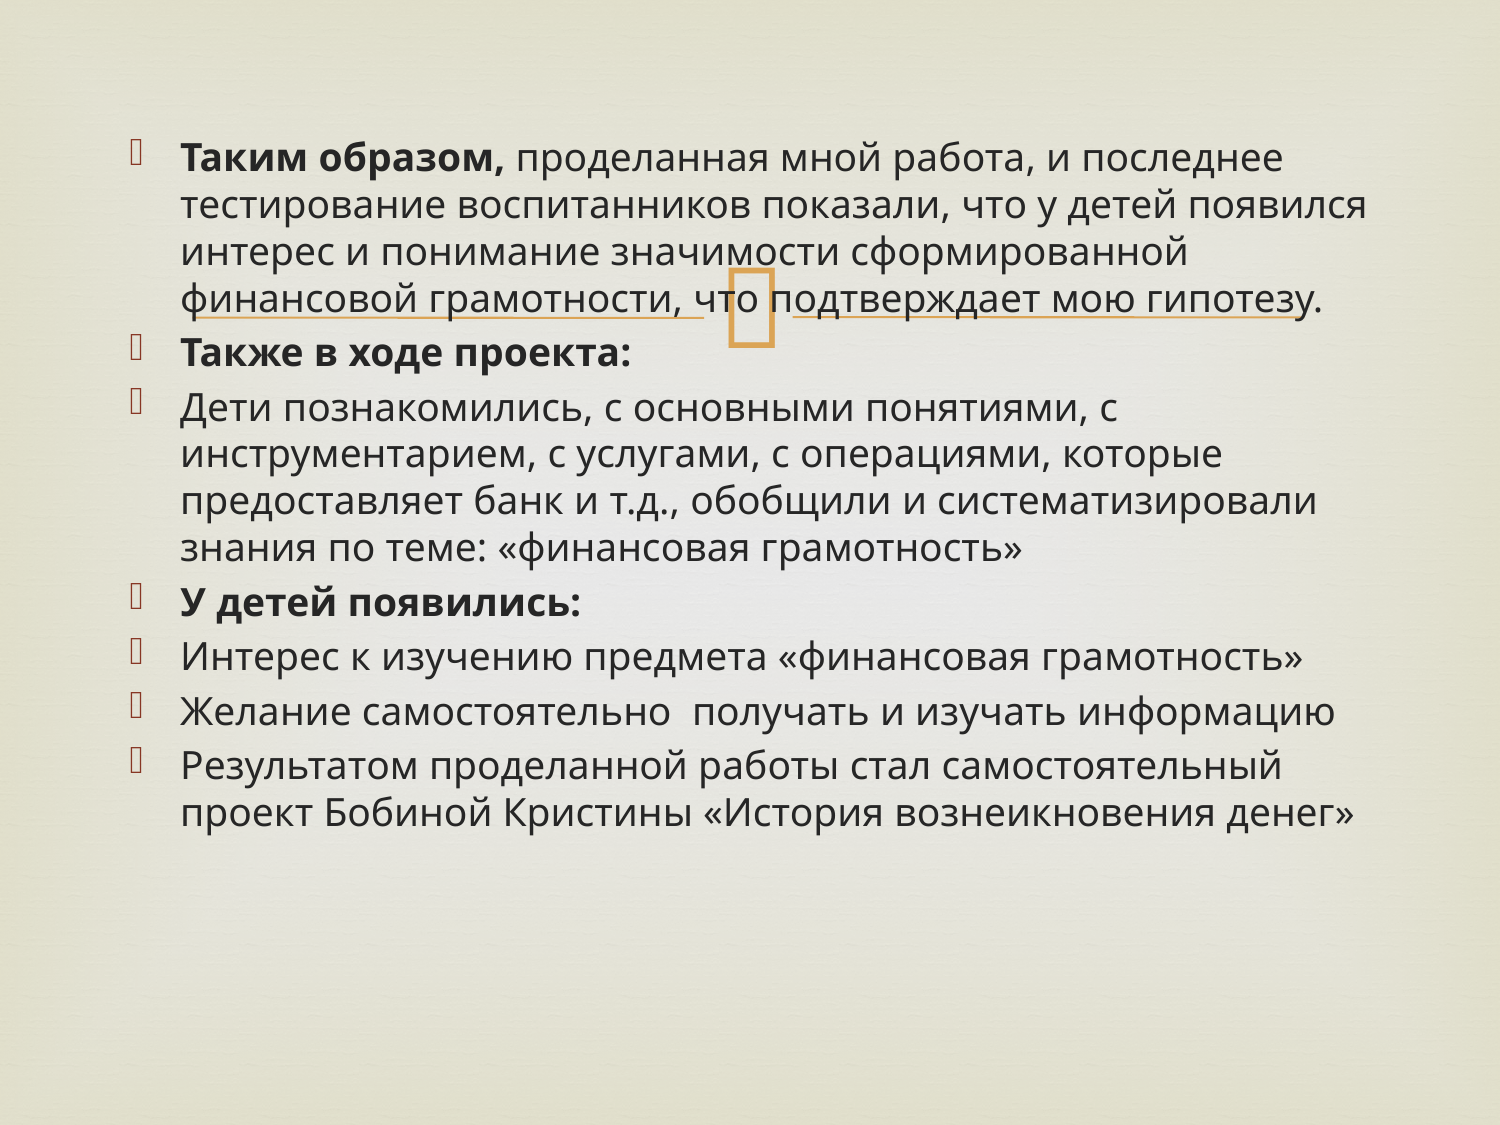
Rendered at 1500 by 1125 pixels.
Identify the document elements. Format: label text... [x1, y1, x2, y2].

list Таким образом, проделанная мной работа, и последнее тестирование воспитанников показали, что у детей появился интерес и понимание значимости сформированной финансовой грамотности, что подтверждает мою гипотезу. Также в ходе проекта: Дети познакомились, с основными понятиями, с инструментарием, с услугами, с операциями, которые предоставляет банк и т.д., обобщили и систематизировали знания по теме: «финансовая грамотность» У детей появились: Интерес к изучению предмета «финансовая грамотность» Желание самостоятельно получать и изучать информацию Результатом проделанной работы стал самостоятельный проект Бобиной Кристины «История вознеикновения денег» [114, 125, 1386, 1005]
